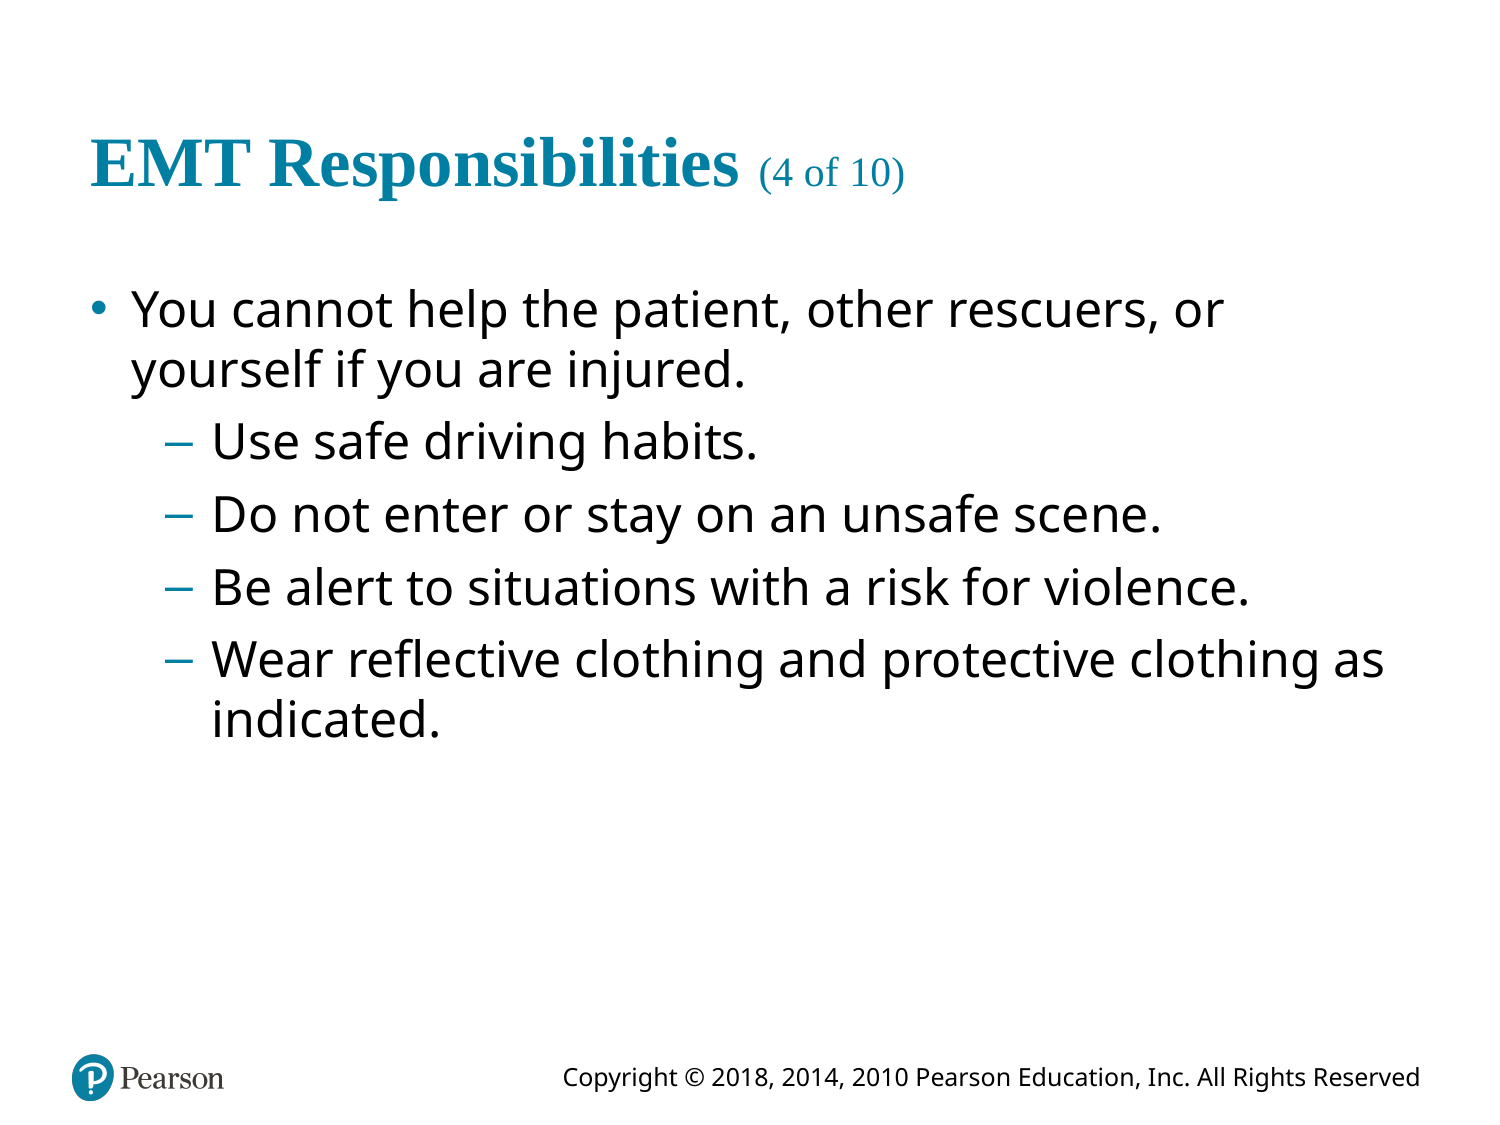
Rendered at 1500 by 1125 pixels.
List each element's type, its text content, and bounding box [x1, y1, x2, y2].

title E M T Responsibilities (4 of 10) [75, 35, 1425, 216]
picture [72, 1087, 83, 1101]
picture [80, 1063, 106, 1088]
list You cannot help the patient, other rescuers, or yourself if you are injured. Use safe driving habits. Do not enter or stay on an unsafe scene. Be alert to situations with a risk for violence. Wear reflective clothing and protective clothing as indicated. [75, 262, 1425, 768]
picture [98, 1054, 224, 1101]
picture [72, 1054, 88, 1070]
